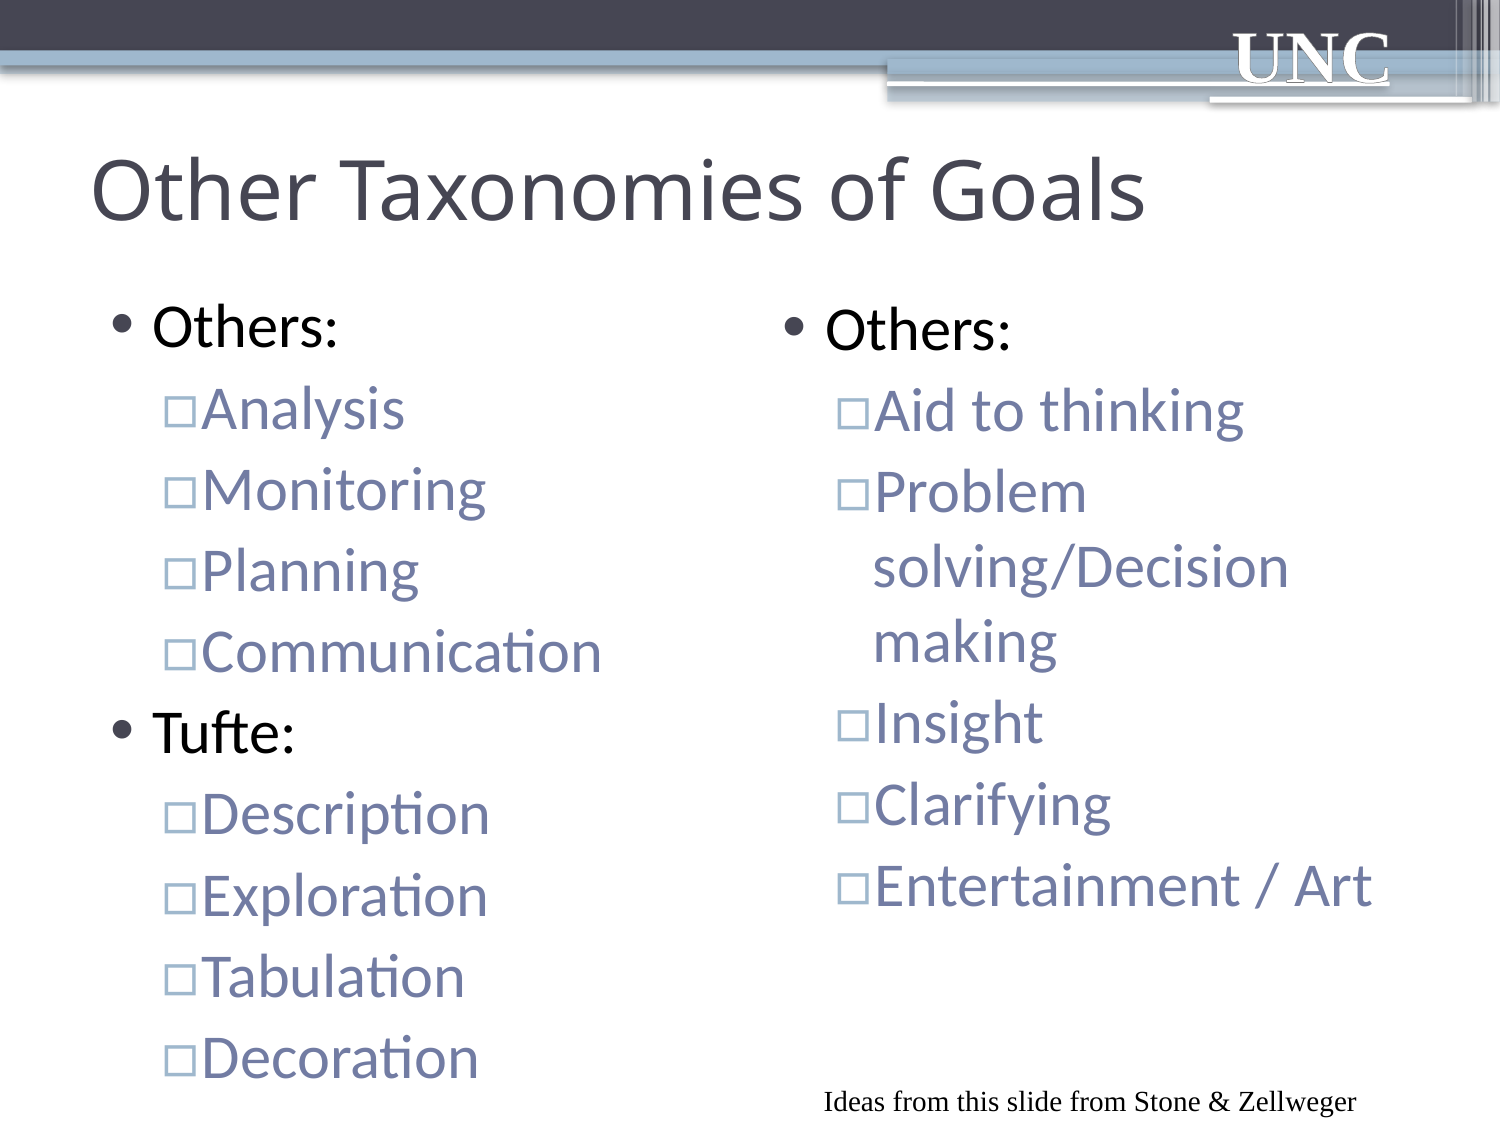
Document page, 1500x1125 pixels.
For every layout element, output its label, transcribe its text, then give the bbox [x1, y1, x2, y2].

title Other Taxonomies of Goals [75, 99, 1325, 275]
list Others: Aid to thinking Problem solving/Decision making Insight Clarifying Entertainment / Art [750, 280, 1413, 1023]
text_box Ideas from this slide from Stone & Zellweger [808, 1074, 1373, 1125]
list Others: Analysis Monitoring Planning Communication Tufte: Description Exploration Tabulation Decoration [77, 278, 748, 1080]
